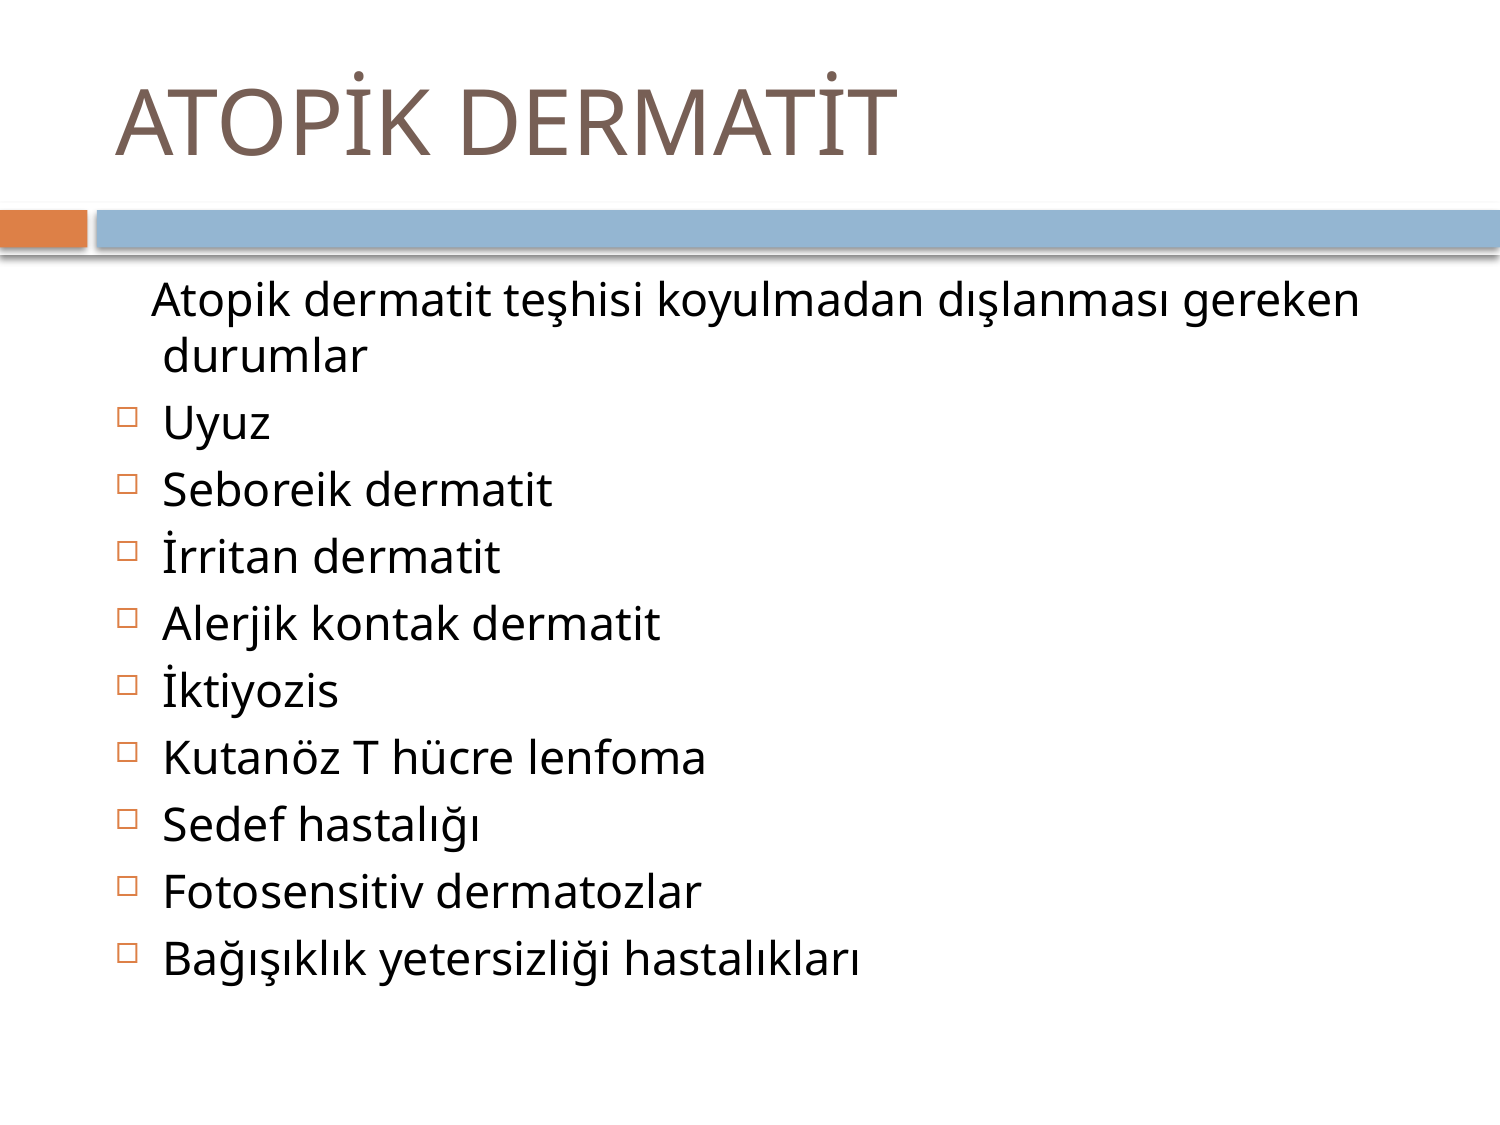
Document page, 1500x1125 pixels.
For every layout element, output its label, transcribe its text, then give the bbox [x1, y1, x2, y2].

title ATOPİK DERMATİT [100, 37, 1438, 200]
list Atopik dermatit teşhisi koyulmadan dışlanması gereken durumlar Uyuz Seboreik dermatit İrritan dermatit Alerjik kontak dermatit İktiyozis Kutanöz T hücre lenfoma Sedef hastalığı Fotosensitiv dermatozlar Bağışıklık yetersizliği hastalıkları [100, 262, 1438, 1000]
